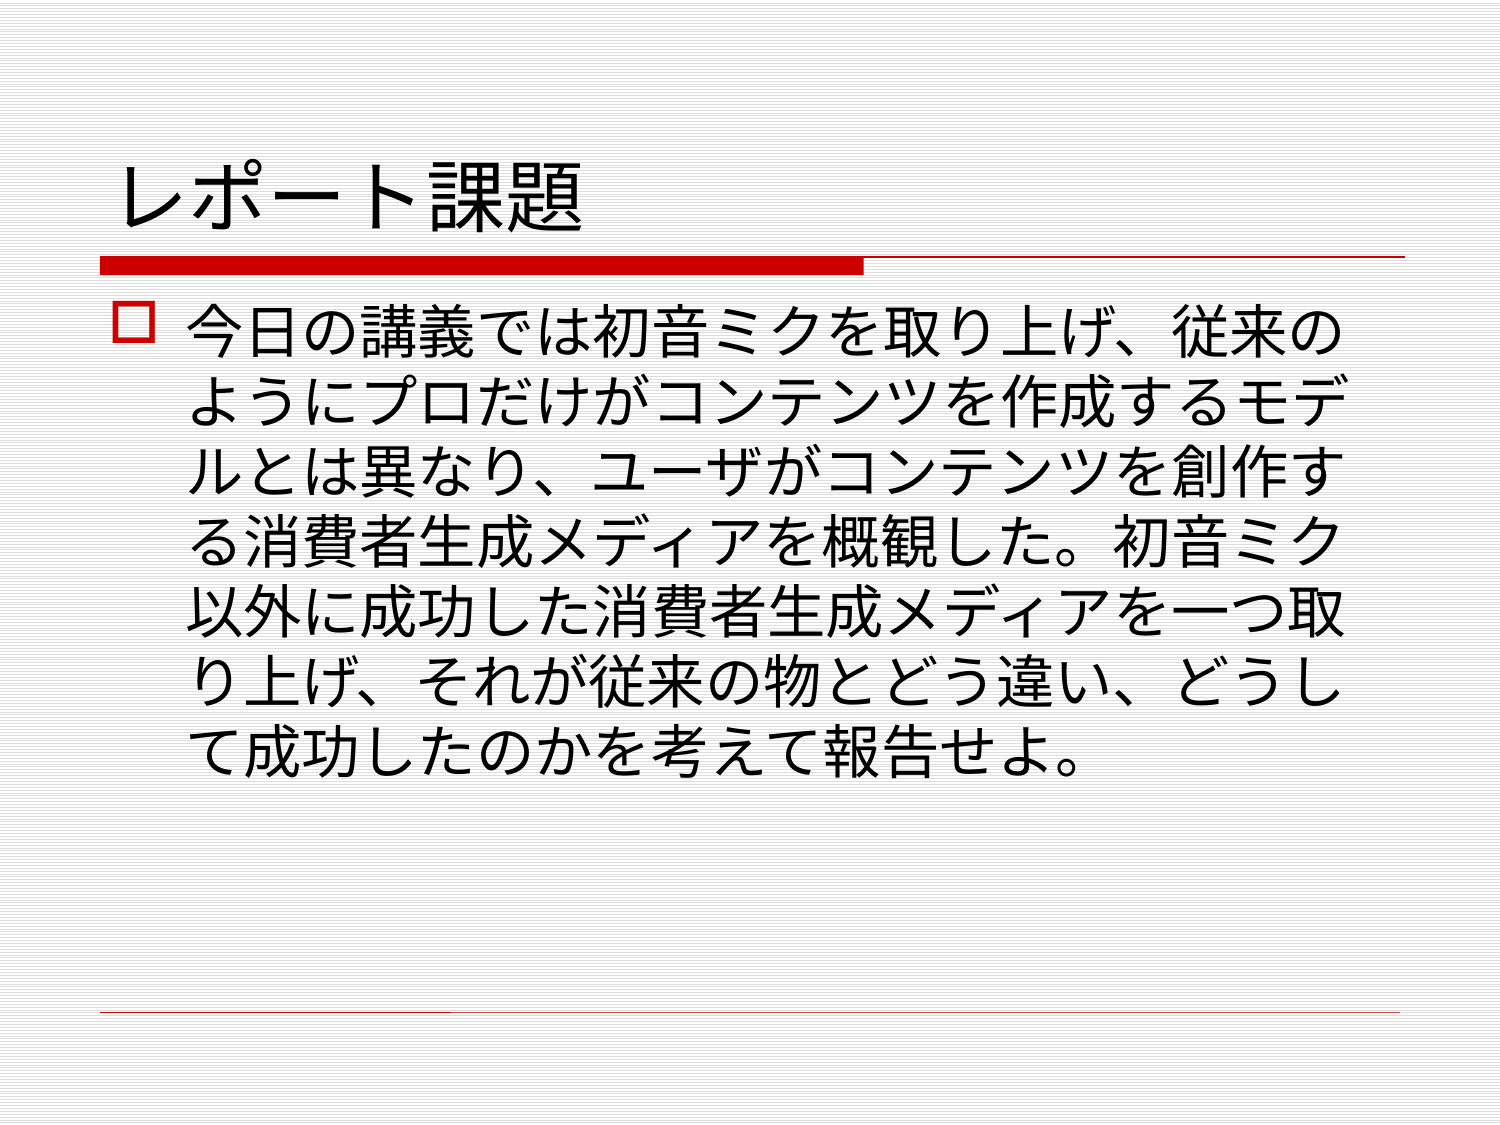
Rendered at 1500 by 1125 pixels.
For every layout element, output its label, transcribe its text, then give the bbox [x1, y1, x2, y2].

title レポート課題 [94, 50, 1407, 250]
list 今日の講義では初音ミクを取り上げ、従来のようにプロだけがコンテンツを作成するモデルとは異なり、ユーザがコンテンツを創作する消費者生成メディアを概観した。初音ミク以外に成功した消費者生成メディアを一つ取り上げ、それが従来の物とどう違い、どうして成功したのかを考えて報告せよ。 [92, 287, 1406, 988]
